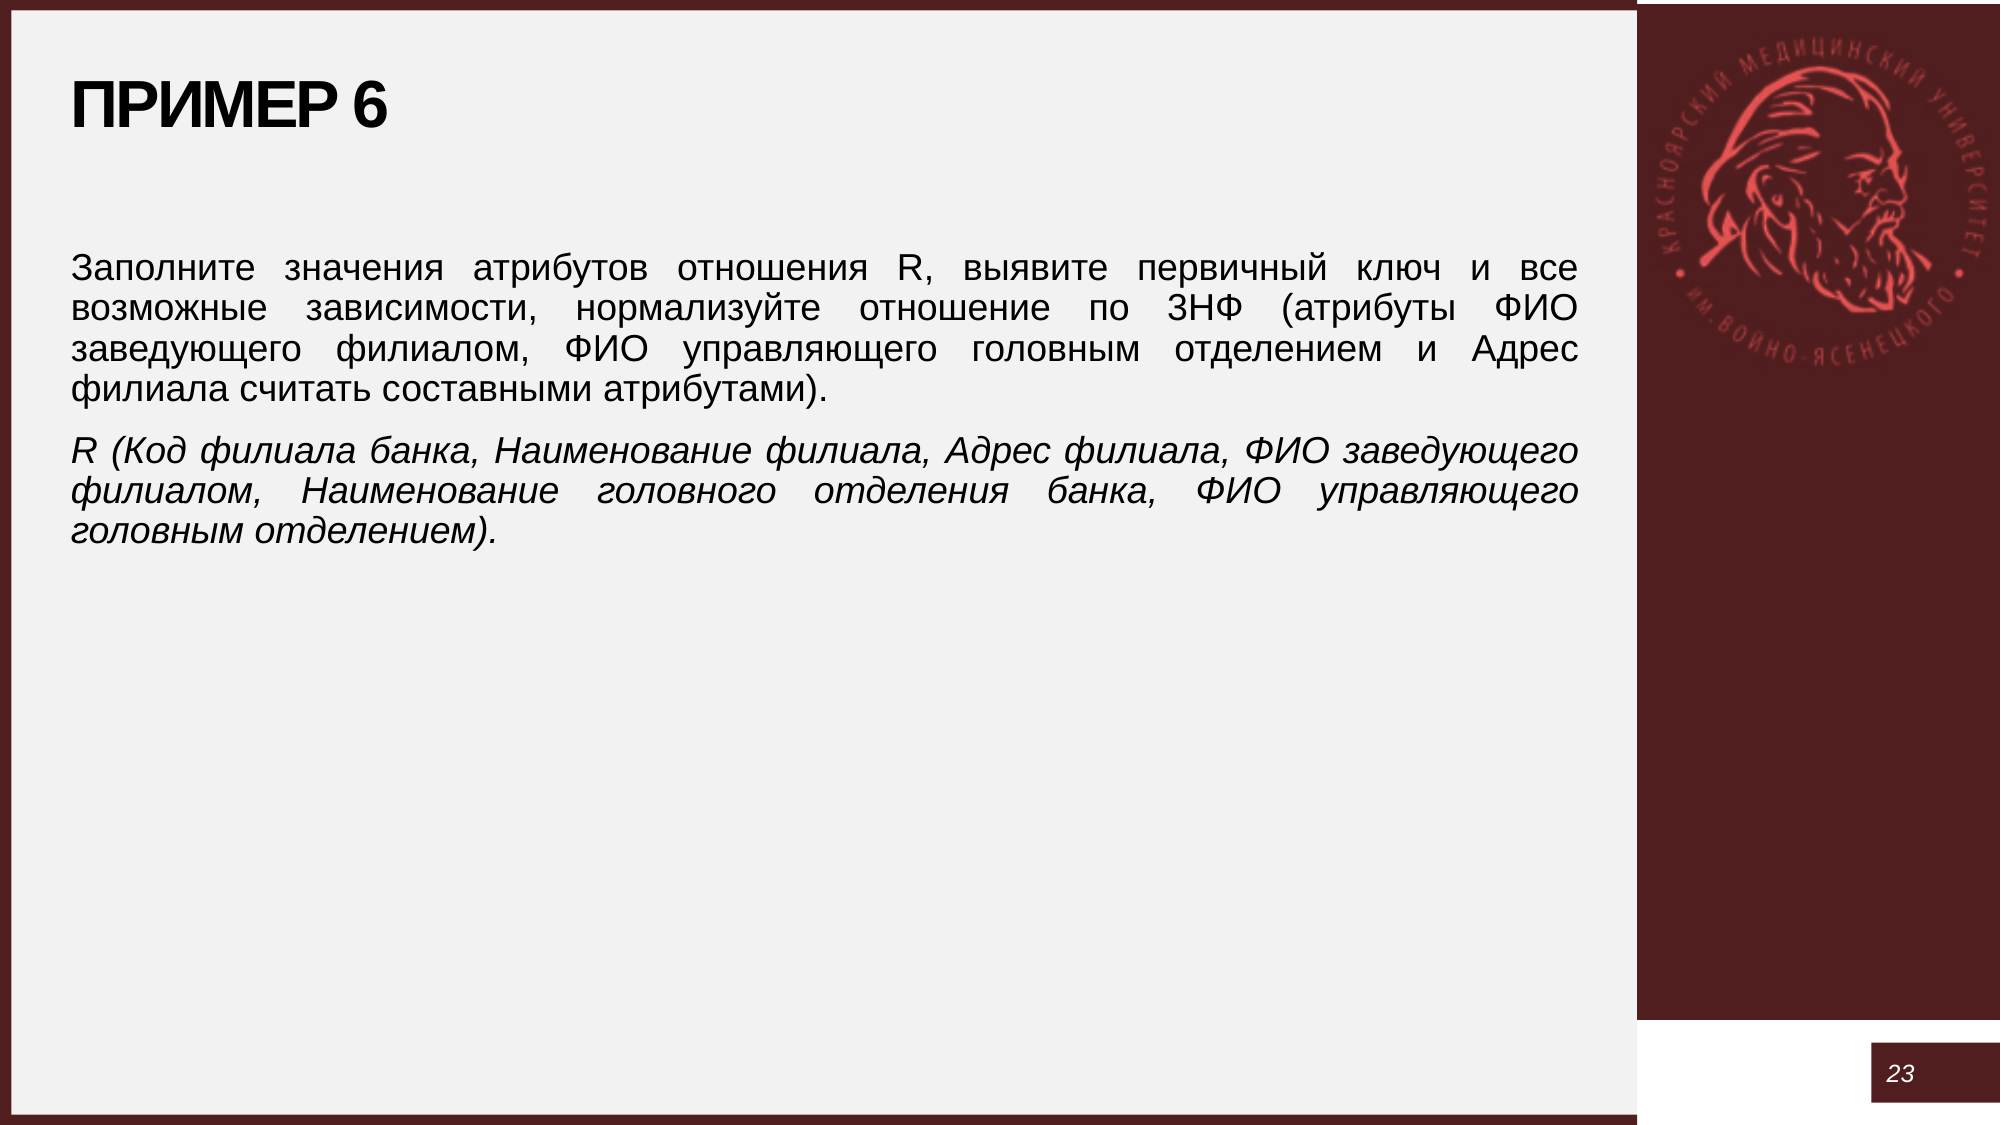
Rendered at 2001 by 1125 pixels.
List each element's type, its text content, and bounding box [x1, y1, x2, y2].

picture [1637, 4, 2000, 1020]
title Пример 6 [70, 70, 1580, 142]
list Заполните значения атрибутов отношения R, выявите первичный ключ и все возможные зависимости, нормализуйте отношение по 3НФ (атрибуты ФИО заведующего филиалом, ФИО управляющего головным отделением и Адрес филиала считать составными атрибутами). R (Код филиала банка, Наименование филиала, Адрес филиала, ФИО заведующего филиалом, Наименование головного отделения банка, ФИО управляющего головным отделением). [70, 248, 1580, 1016]
slide_number 23 [1877, 1050, 1924, 1096]
